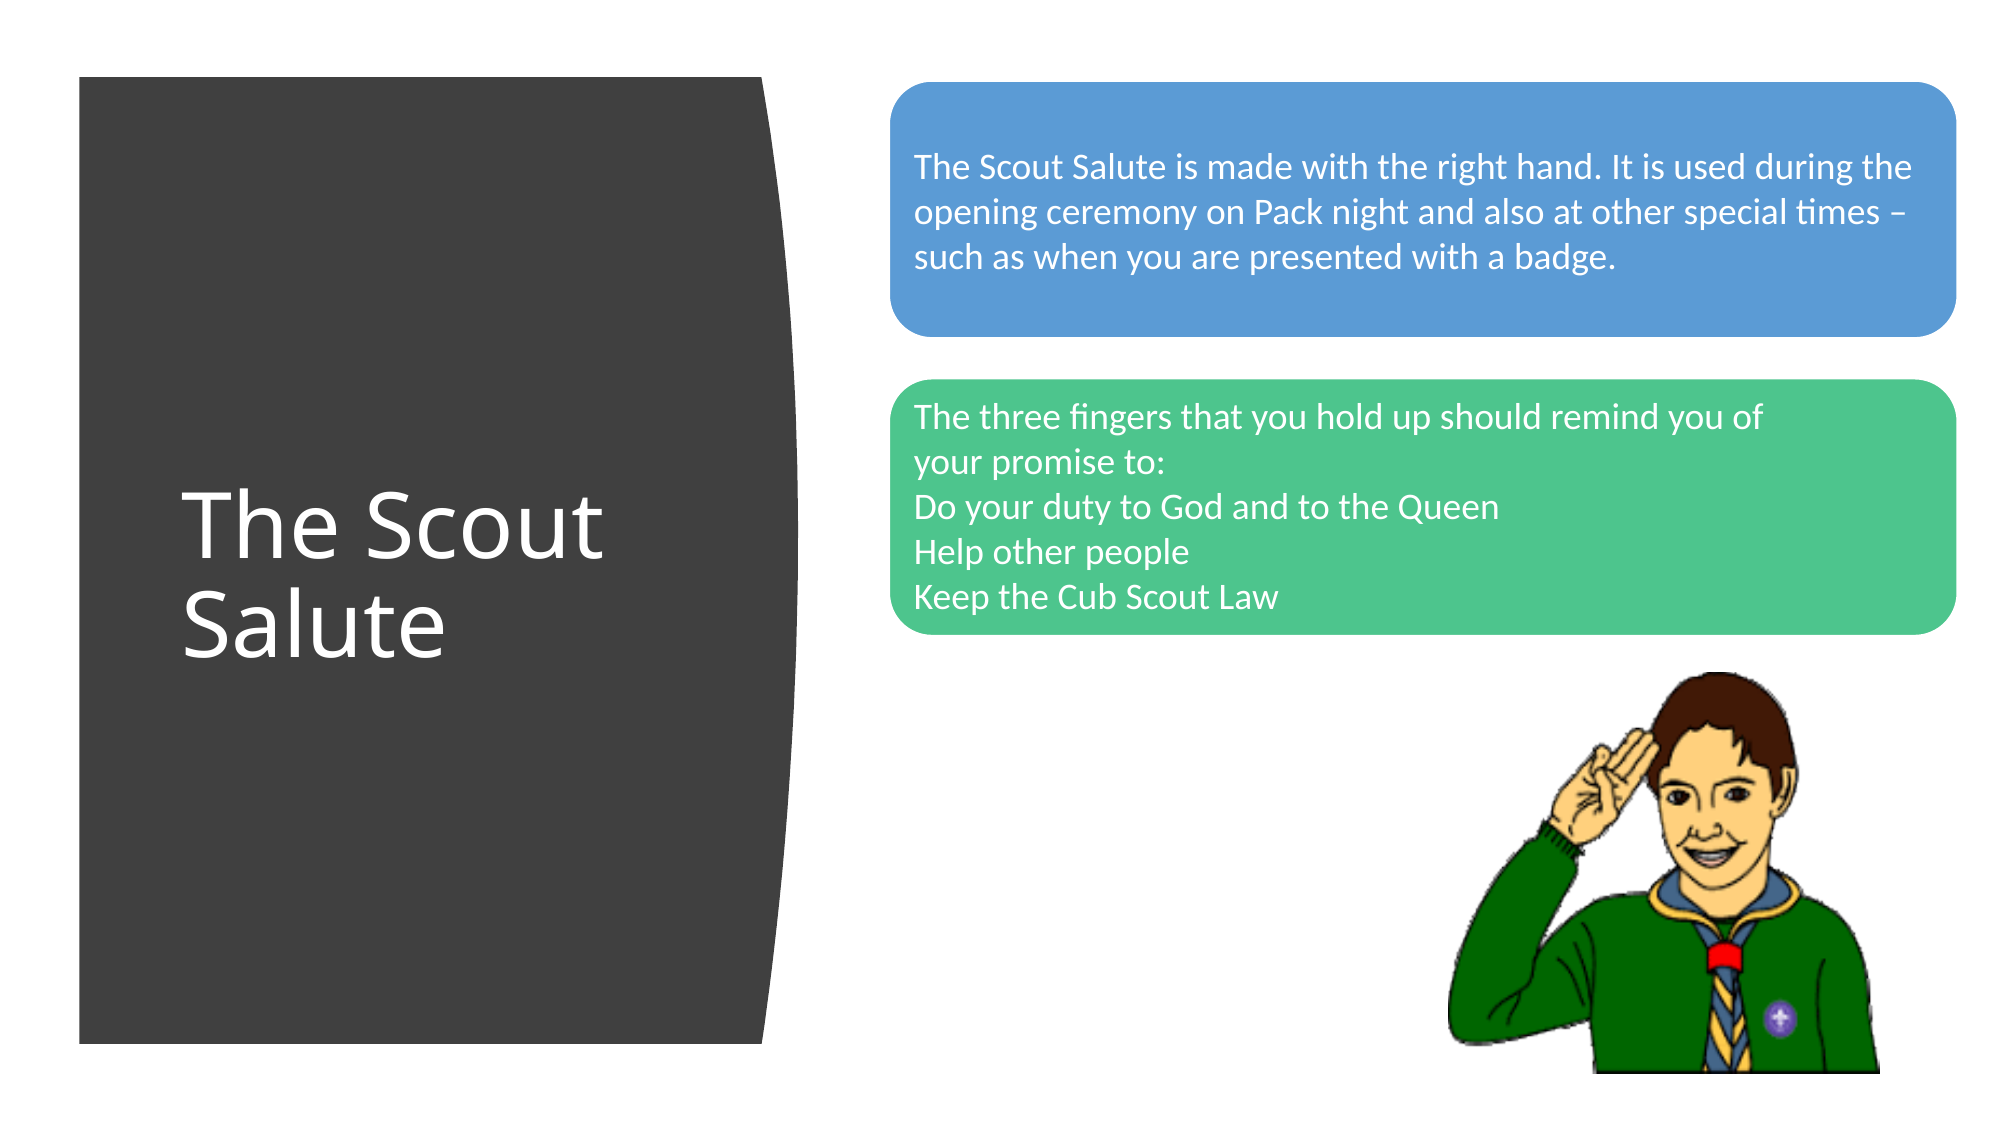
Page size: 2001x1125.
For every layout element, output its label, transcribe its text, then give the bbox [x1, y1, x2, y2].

text_box The three fingers that you hold up should remind you of your promise to: Do your duty to God and to the Queen Help other people Keep the Cub Scout Law [887, 377, 1959, 637]
text_box The Scout Salute is made with the right hand. It is used during the opening ceremony on Pack night and also at other special times – such as when you are presented with a badge. [887, 79, 1959, 340]
text_box The Scout Salute [166, 190, 727, 978]
title [141, 166, 702, 953]
text_box [78, 76, 800, 1045]
picture [1448, 672, 1880, 1074]
